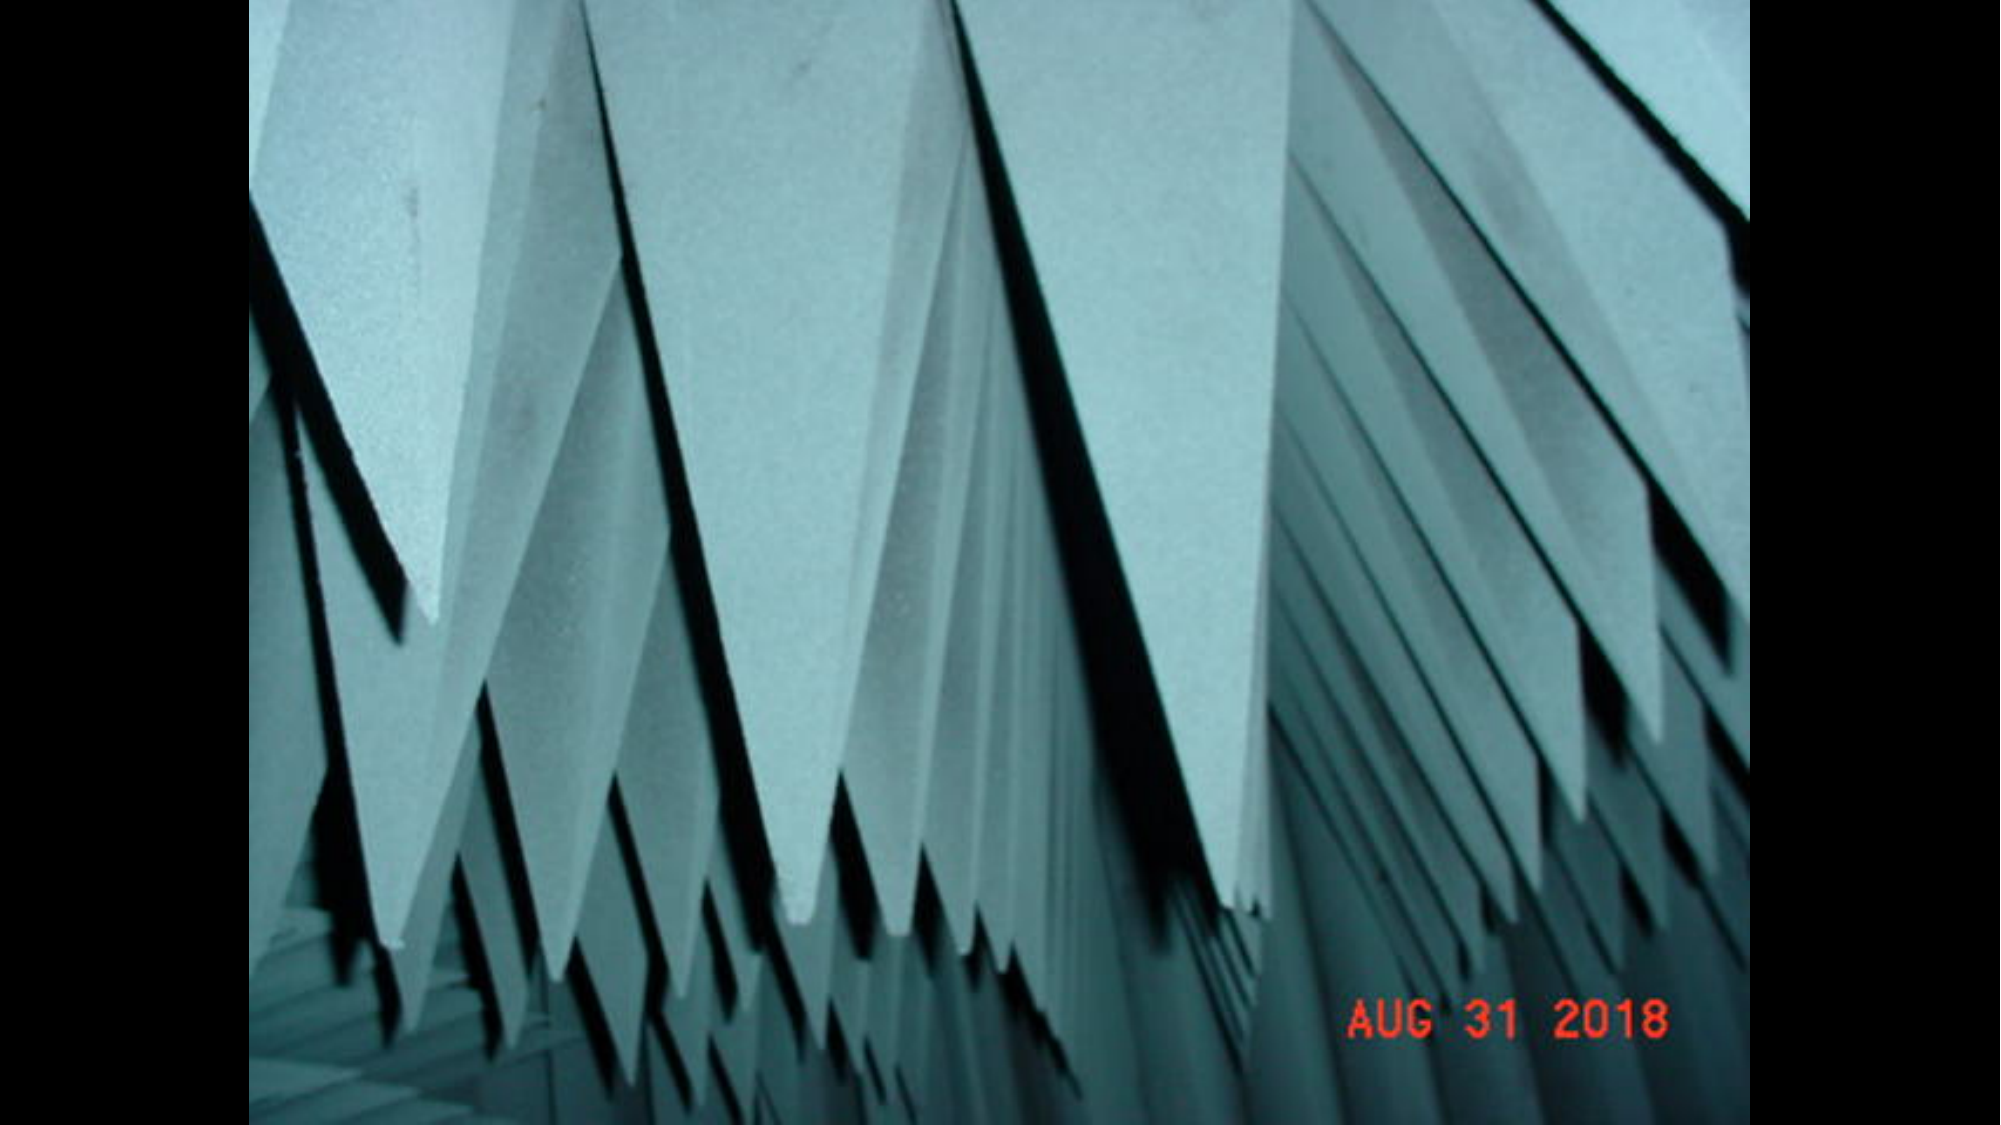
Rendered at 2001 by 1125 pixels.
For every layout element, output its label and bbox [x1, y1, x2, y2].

picture [249, 0, 1750, 1125]
